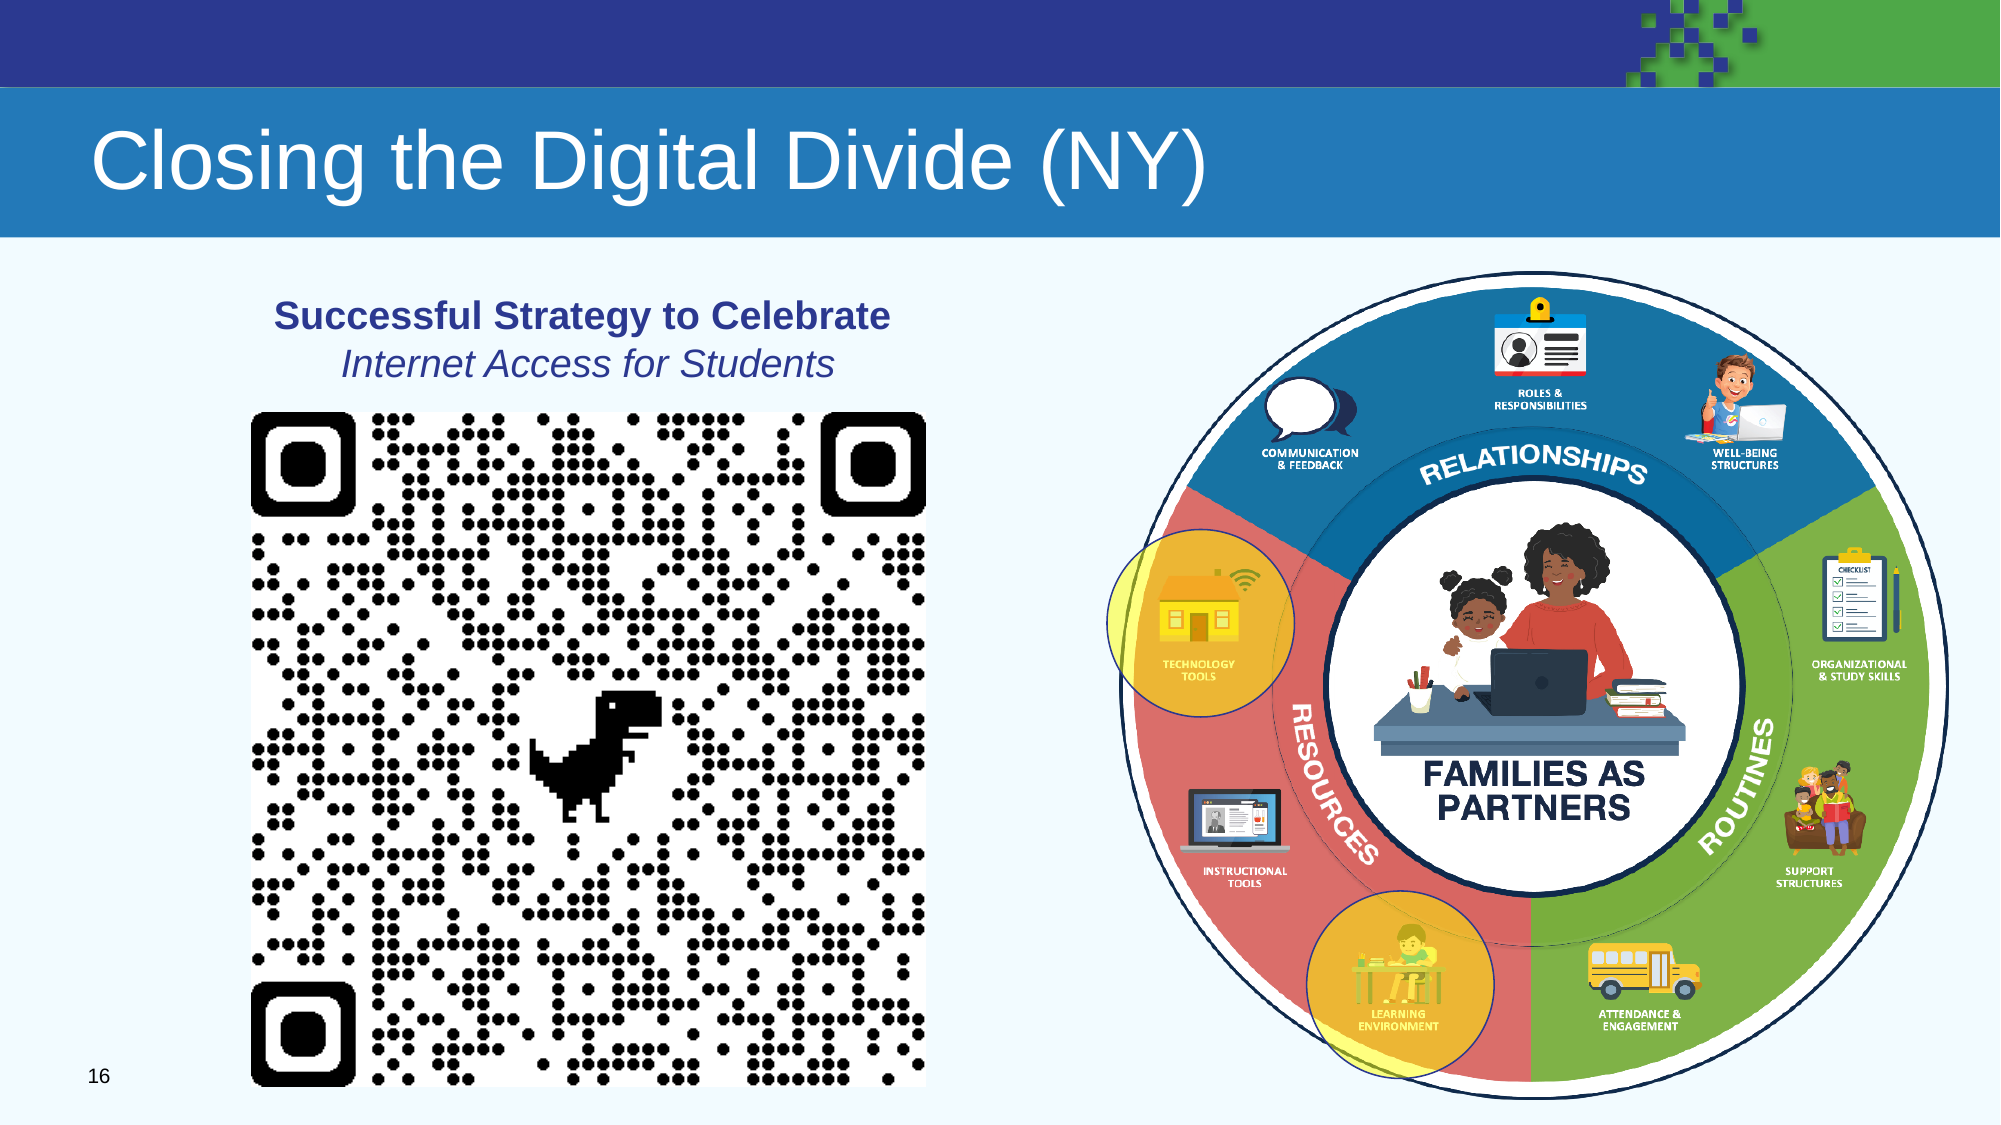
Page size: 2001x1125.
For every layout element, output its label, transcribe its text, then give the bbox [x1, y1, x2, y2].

picture [1118, 271, 1949, 1101]
title Closing the Digital Divide (NY) [0, 87, 2000, 238]
text_box Successful Strategy to Celebrate Internet Access for Students [79, 274, 1098, 400]
text_box [1106, 590, 1113, 657]
picture [0, 0, 1757, 87]
picture [251, 412, 926, 1087]
slide_number 16 [87, 1062, 150, 1100]
